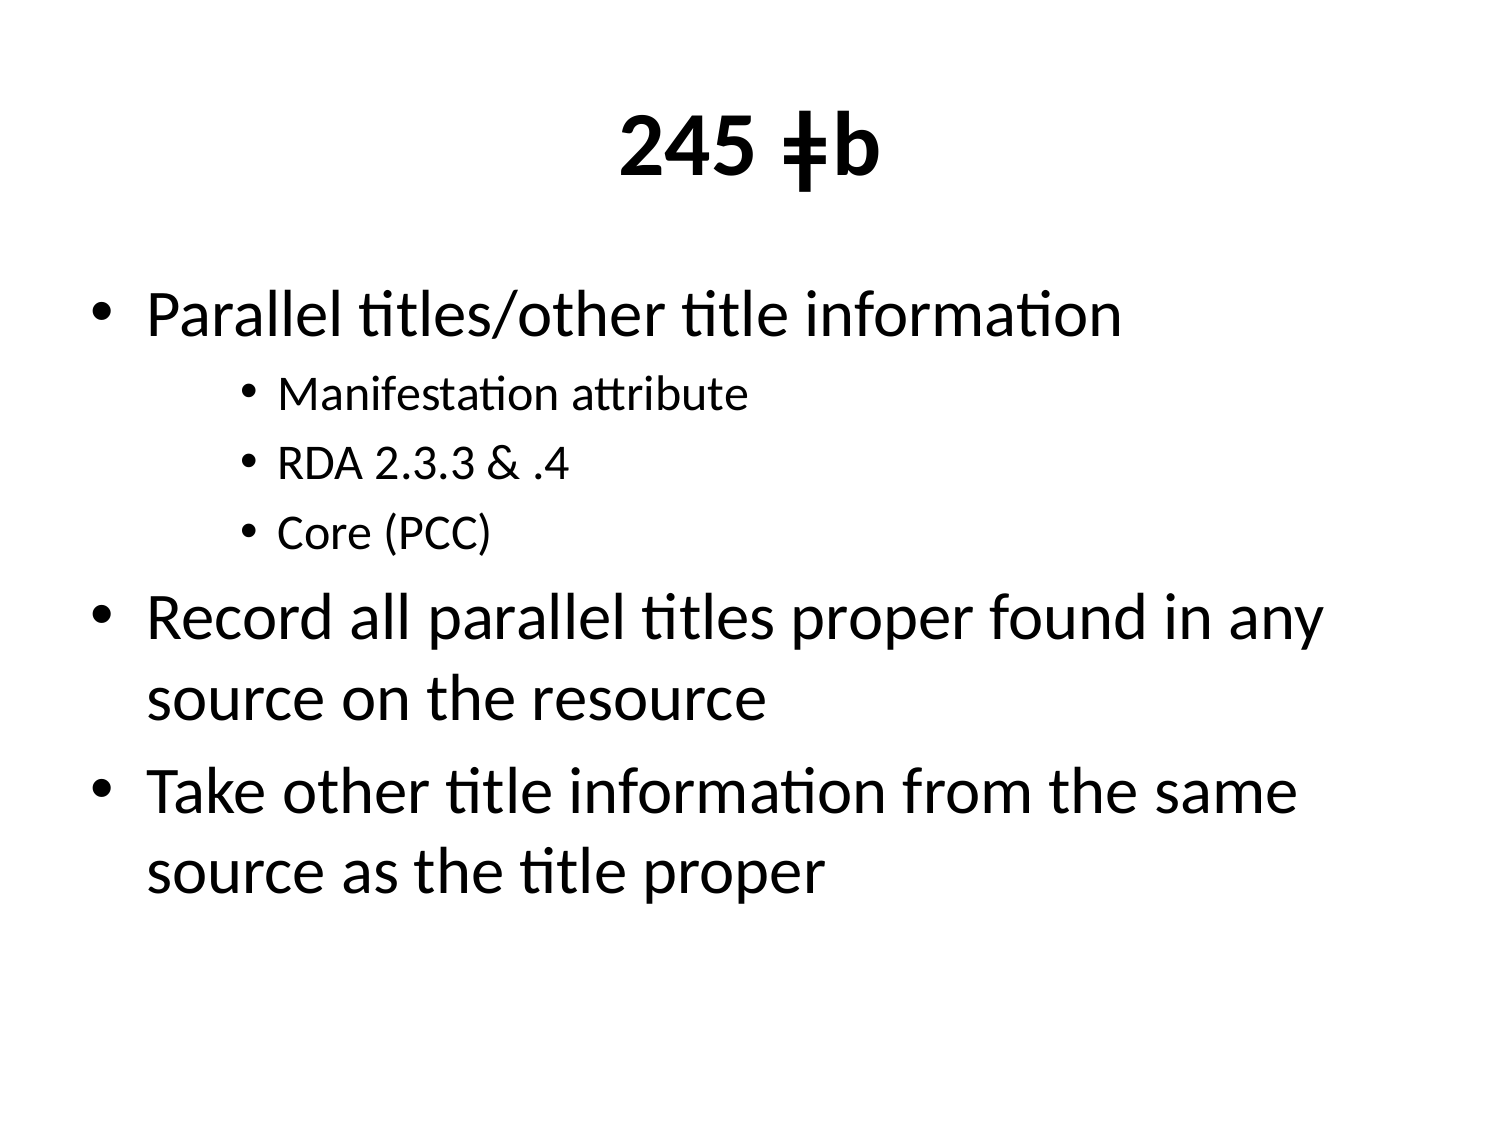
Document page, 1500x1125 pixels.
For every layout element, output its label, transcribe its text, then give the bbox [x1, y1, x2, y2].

title 245 ǂb [75, 45, 1425, 233]
list Parallel titles/other title information Manifestation attribute RDA 2.3.3 & .4 Core (PCC) Record all parallel titles proper found in any source on the resource Take other title information from the same source as the title proper [75, 262, 1425, 1005]
